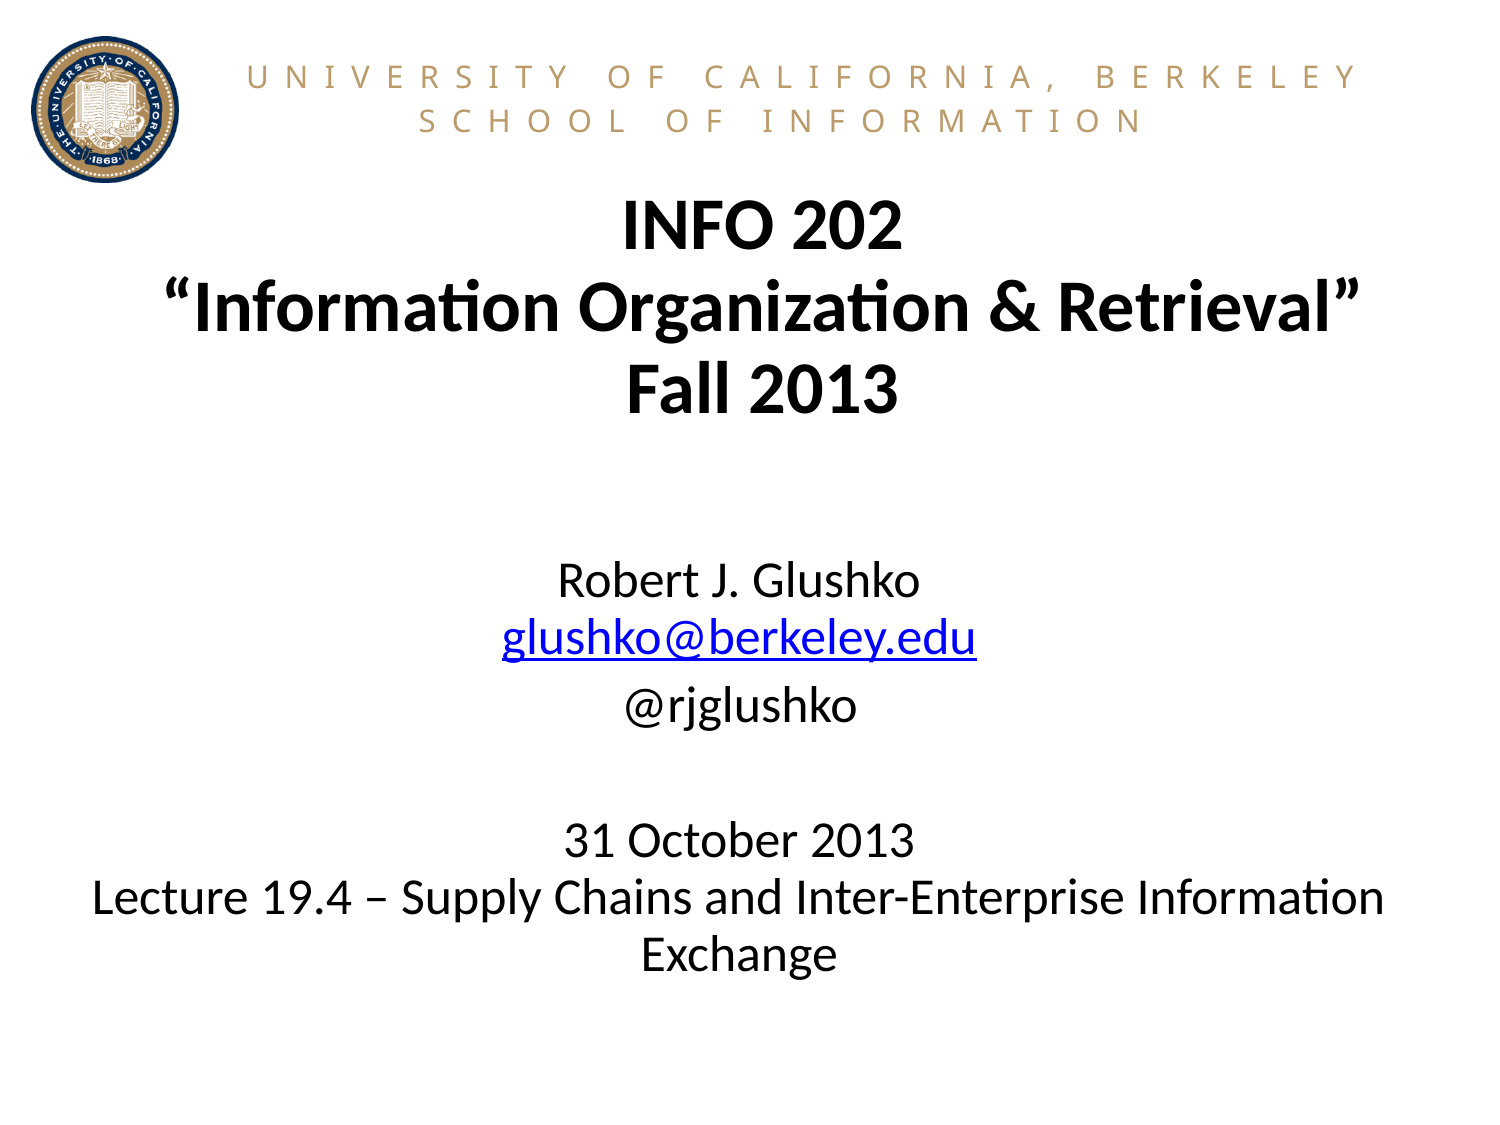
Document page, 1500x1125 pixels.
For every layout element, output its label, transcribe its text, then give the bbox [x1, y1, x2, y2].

text_box UNIVERSITY OF CALIFORNIA, BERKELEY [240, 61, 1361, 97]
picture [31, 36, 179, 184]
list Robert J. Glushko glushko@berkeley.edu @rjglushko 31 October 2013 Lecture 19.4 – Supply Chains and Inter-Enterprise Information Exchange [64, 404, 1415, 994]
text_box SCHOOL OF INFORMATION [412, 105, 1147, 140]
title INFO 202 “Information Organization & Retrieval” Fall 2013 [90, 175, 1436, 519]
